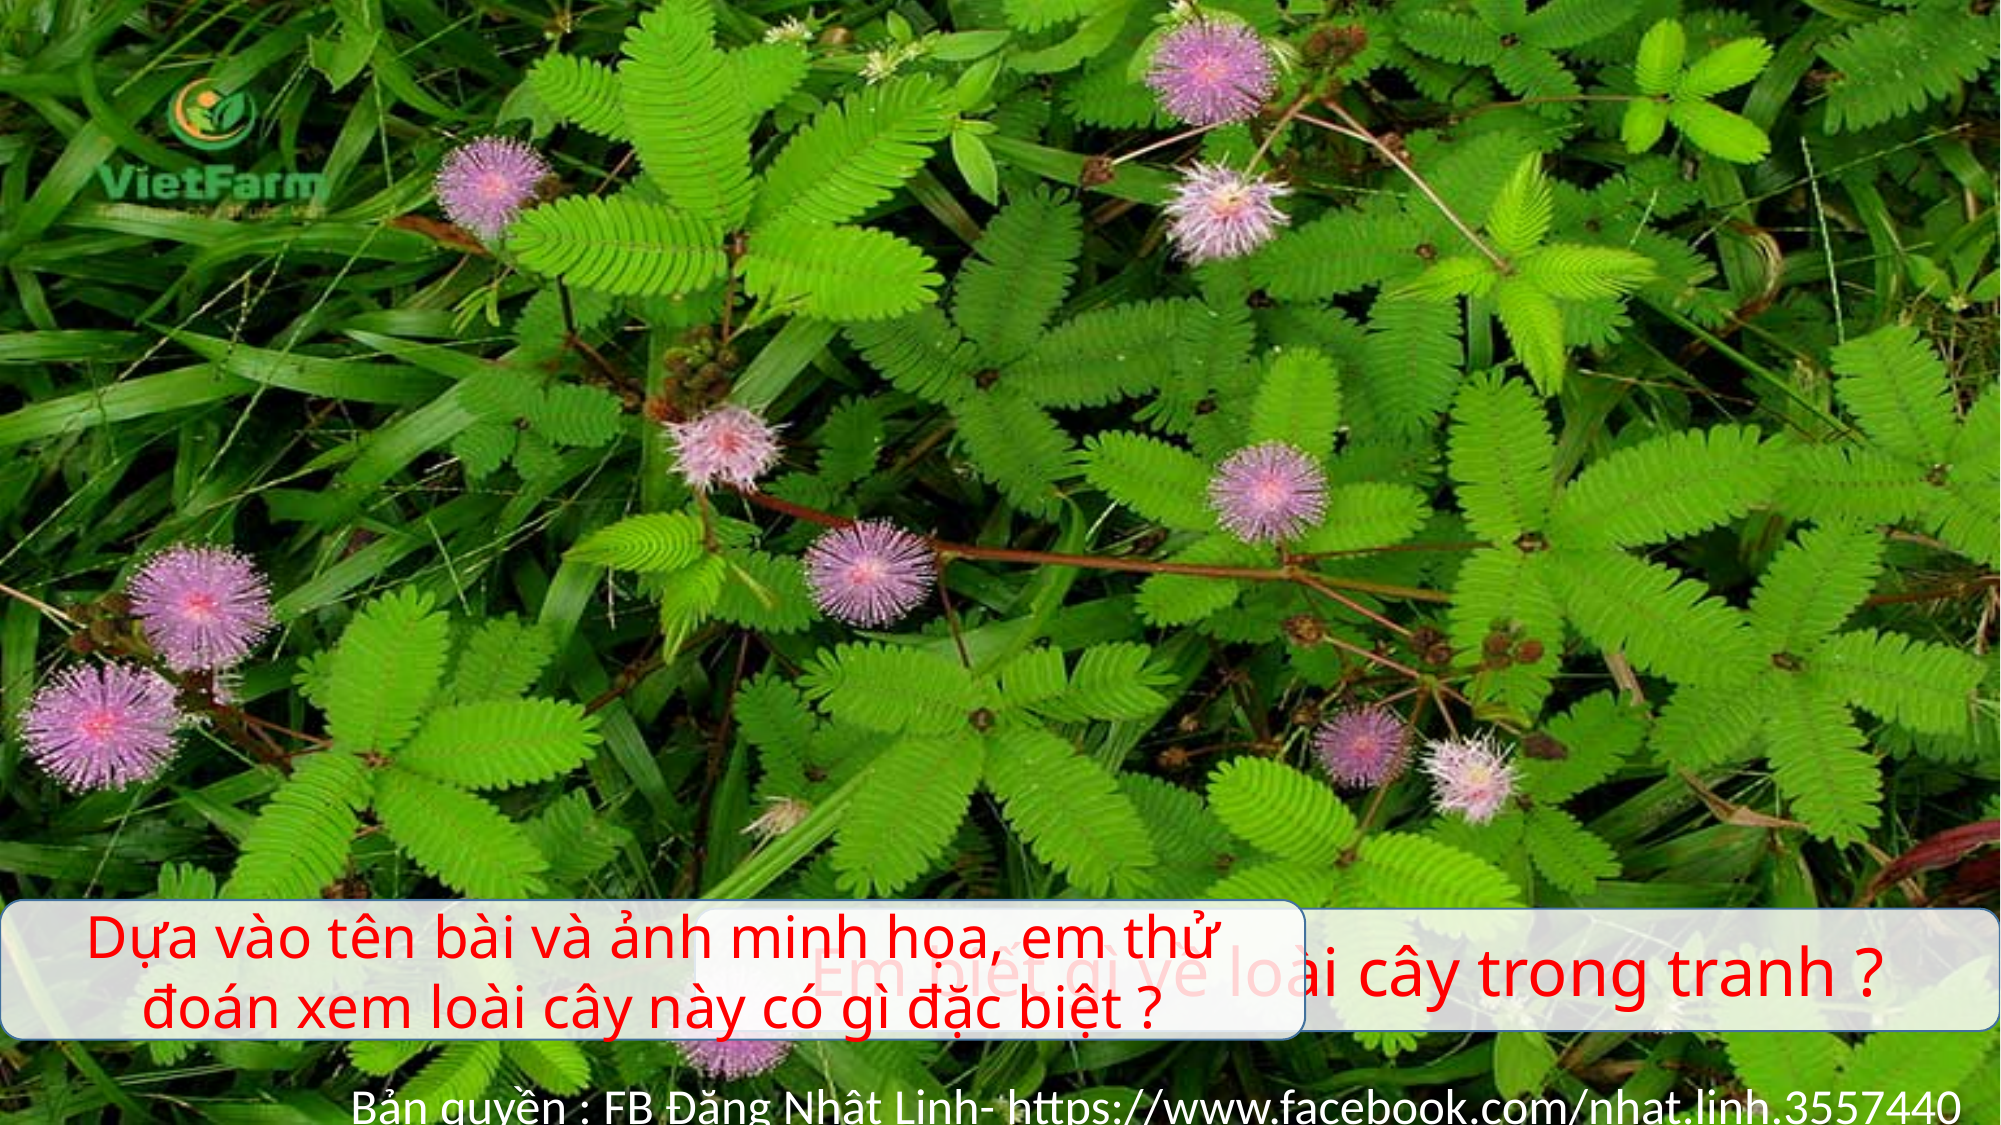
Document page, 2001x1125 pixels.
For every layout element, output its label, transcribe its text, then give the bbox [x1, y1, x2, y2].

text_box Dựa vào tên bài và ảnh minh họa, em thử đoán xem loài cây này có gì đặc biệt ? [0, 898, 1307, 1041]
picture [0, 0, 2001, 1125]
text_box Em biết gì về loài cây trong tranh ? [1301, 907, 2000, 1033]
text_box Bản quyền : FB Đặng Nhật Linh- https://www.facebook.com/nhat.linh.3557440 [335, 1066, 2000, 1125]
